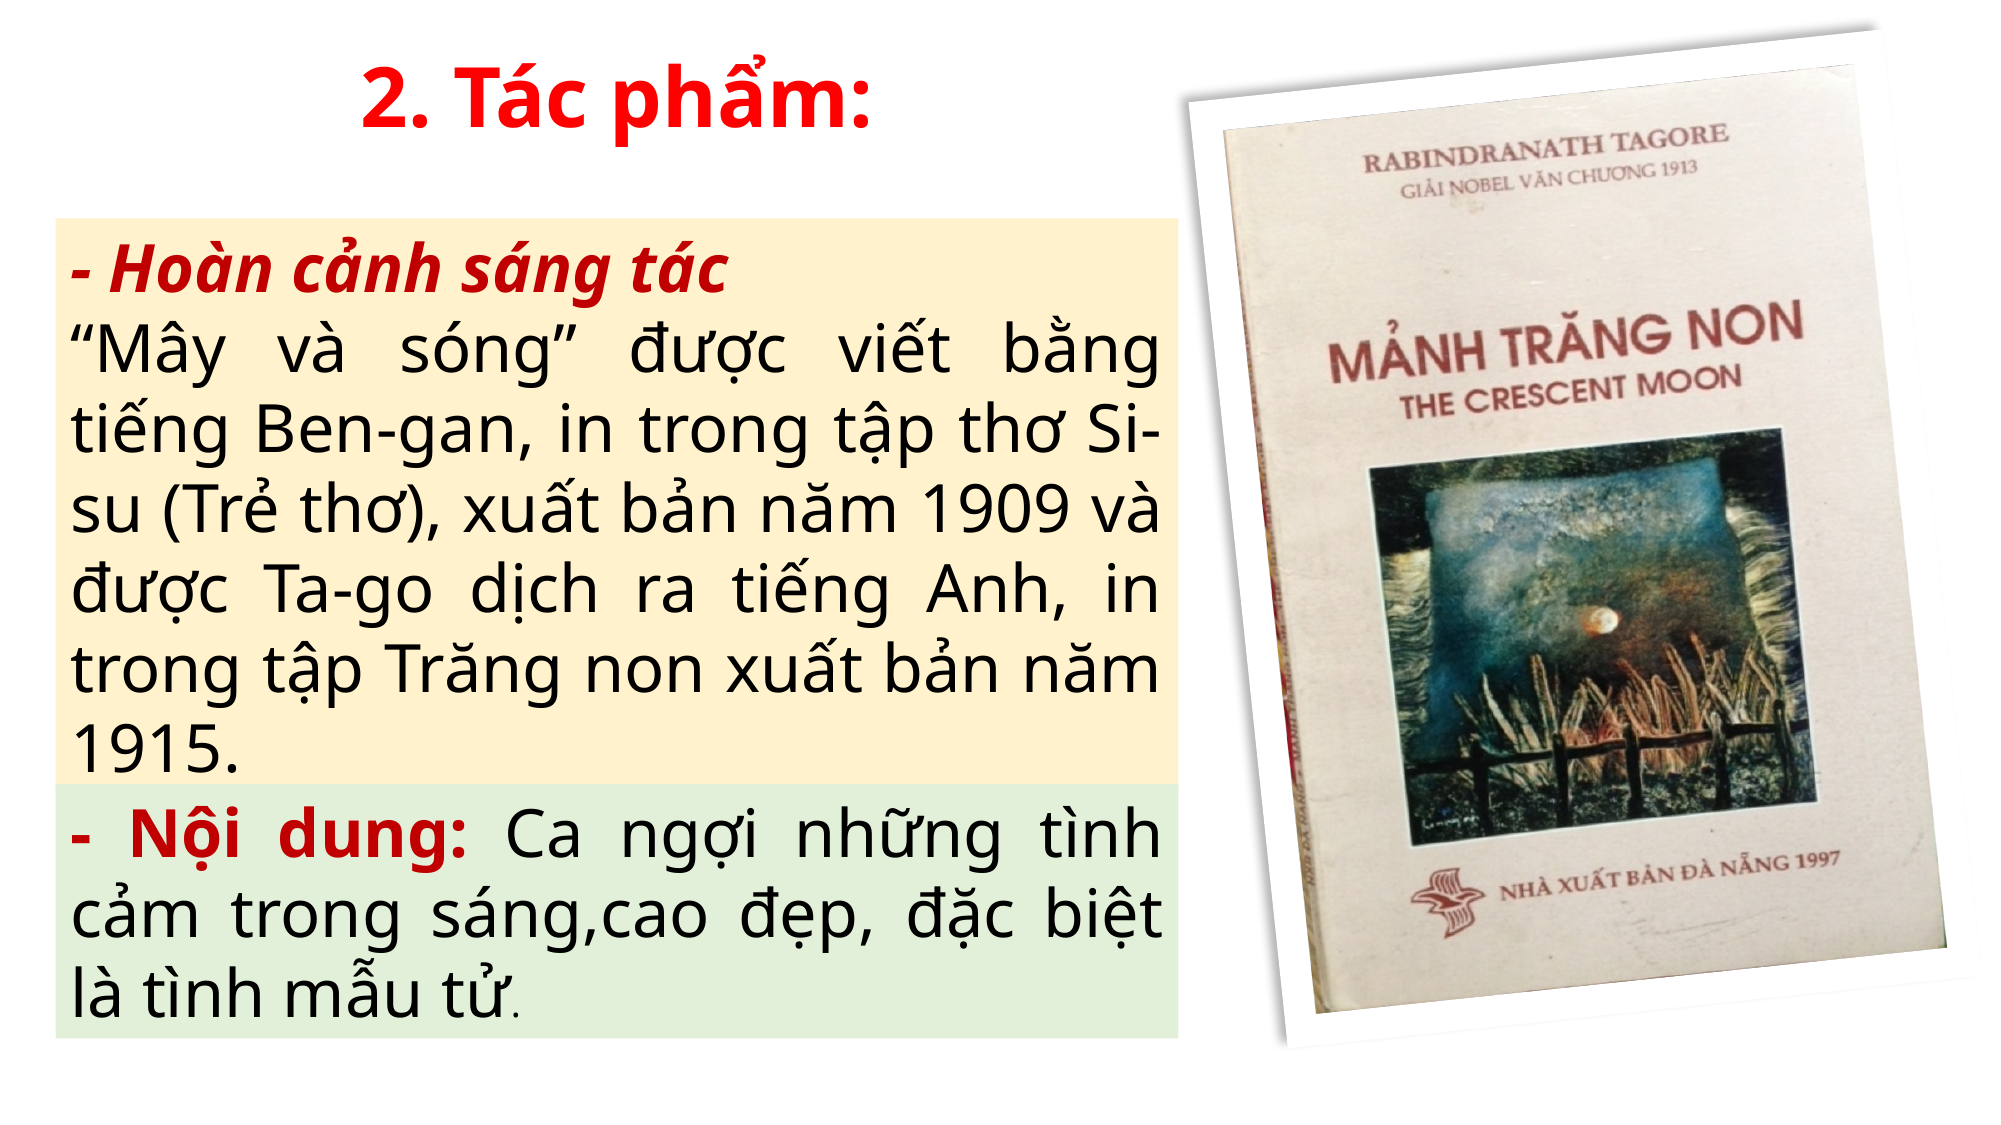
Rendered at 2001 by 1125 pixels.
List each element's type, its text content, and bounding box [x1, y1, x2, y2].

picture [1223, 65, 1947, 1013]
text_box - Nội dung: Ca ngợi những tình cảm trong sáng,cao đẹp, đặc biệt là tình mẫu tử. [55, 783, 1179, 1039]
text_box - Hoàn cảnh sáng tác “Mây và sóng” được viết bằng tiếng Ben-gan, in trong tập thơ Si-su (Trẻ thơ), xuất bản năm 1909 và được Ta-go dịch ra tiếng Anh, in trong tập Trăng non xuất bản năm 1915. [55, 218, 1179, 783]
text_box 2. Tác phẩm: [247, 36, 987, 152]
